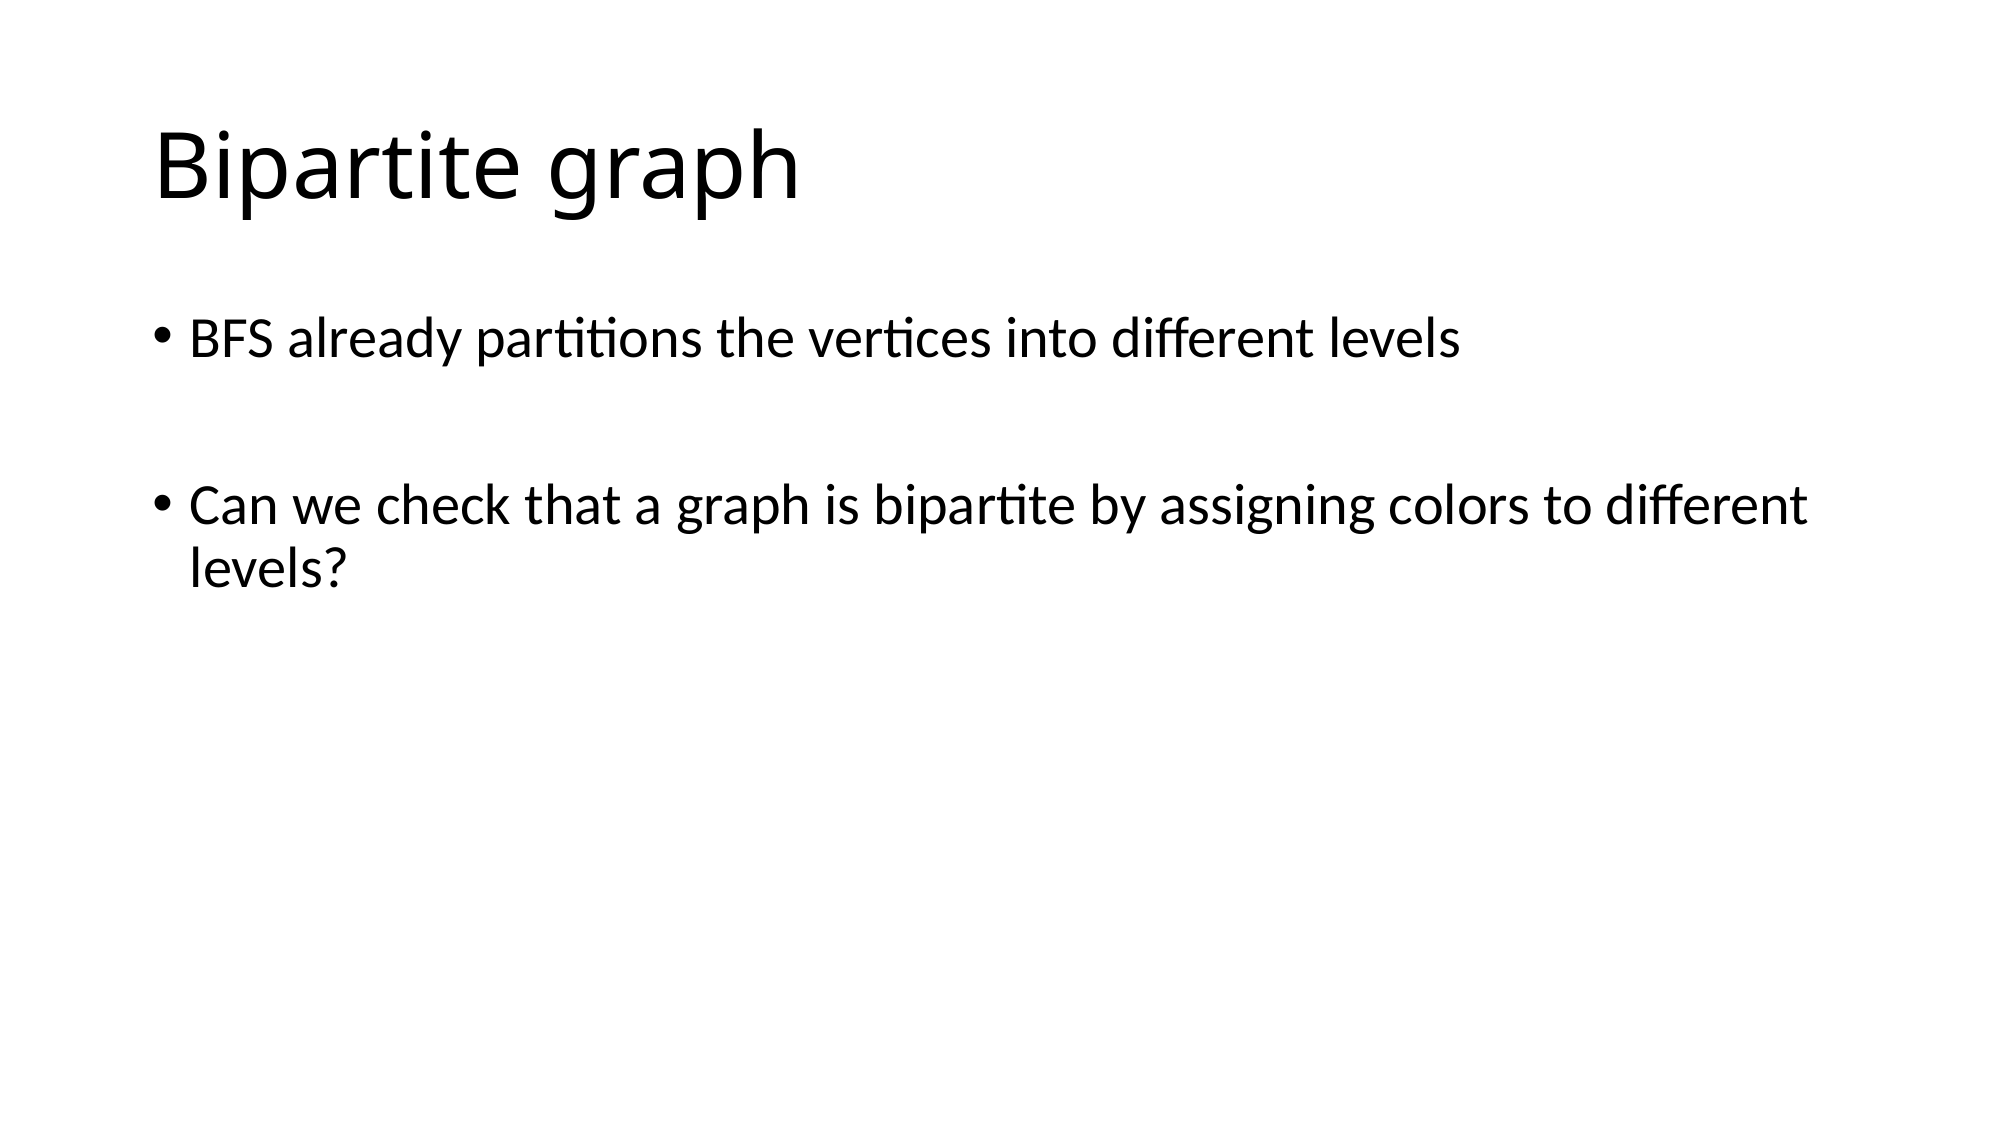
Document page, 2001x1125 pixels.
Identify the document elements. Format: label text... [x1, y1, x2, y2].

list BFS already partitions the vertices into different levels Can we check that a graph is bipartite by assigning colors to different levels? [137, 299, 1863, 1014]
title Bipartite graph [137, 59, 1863, 278]
